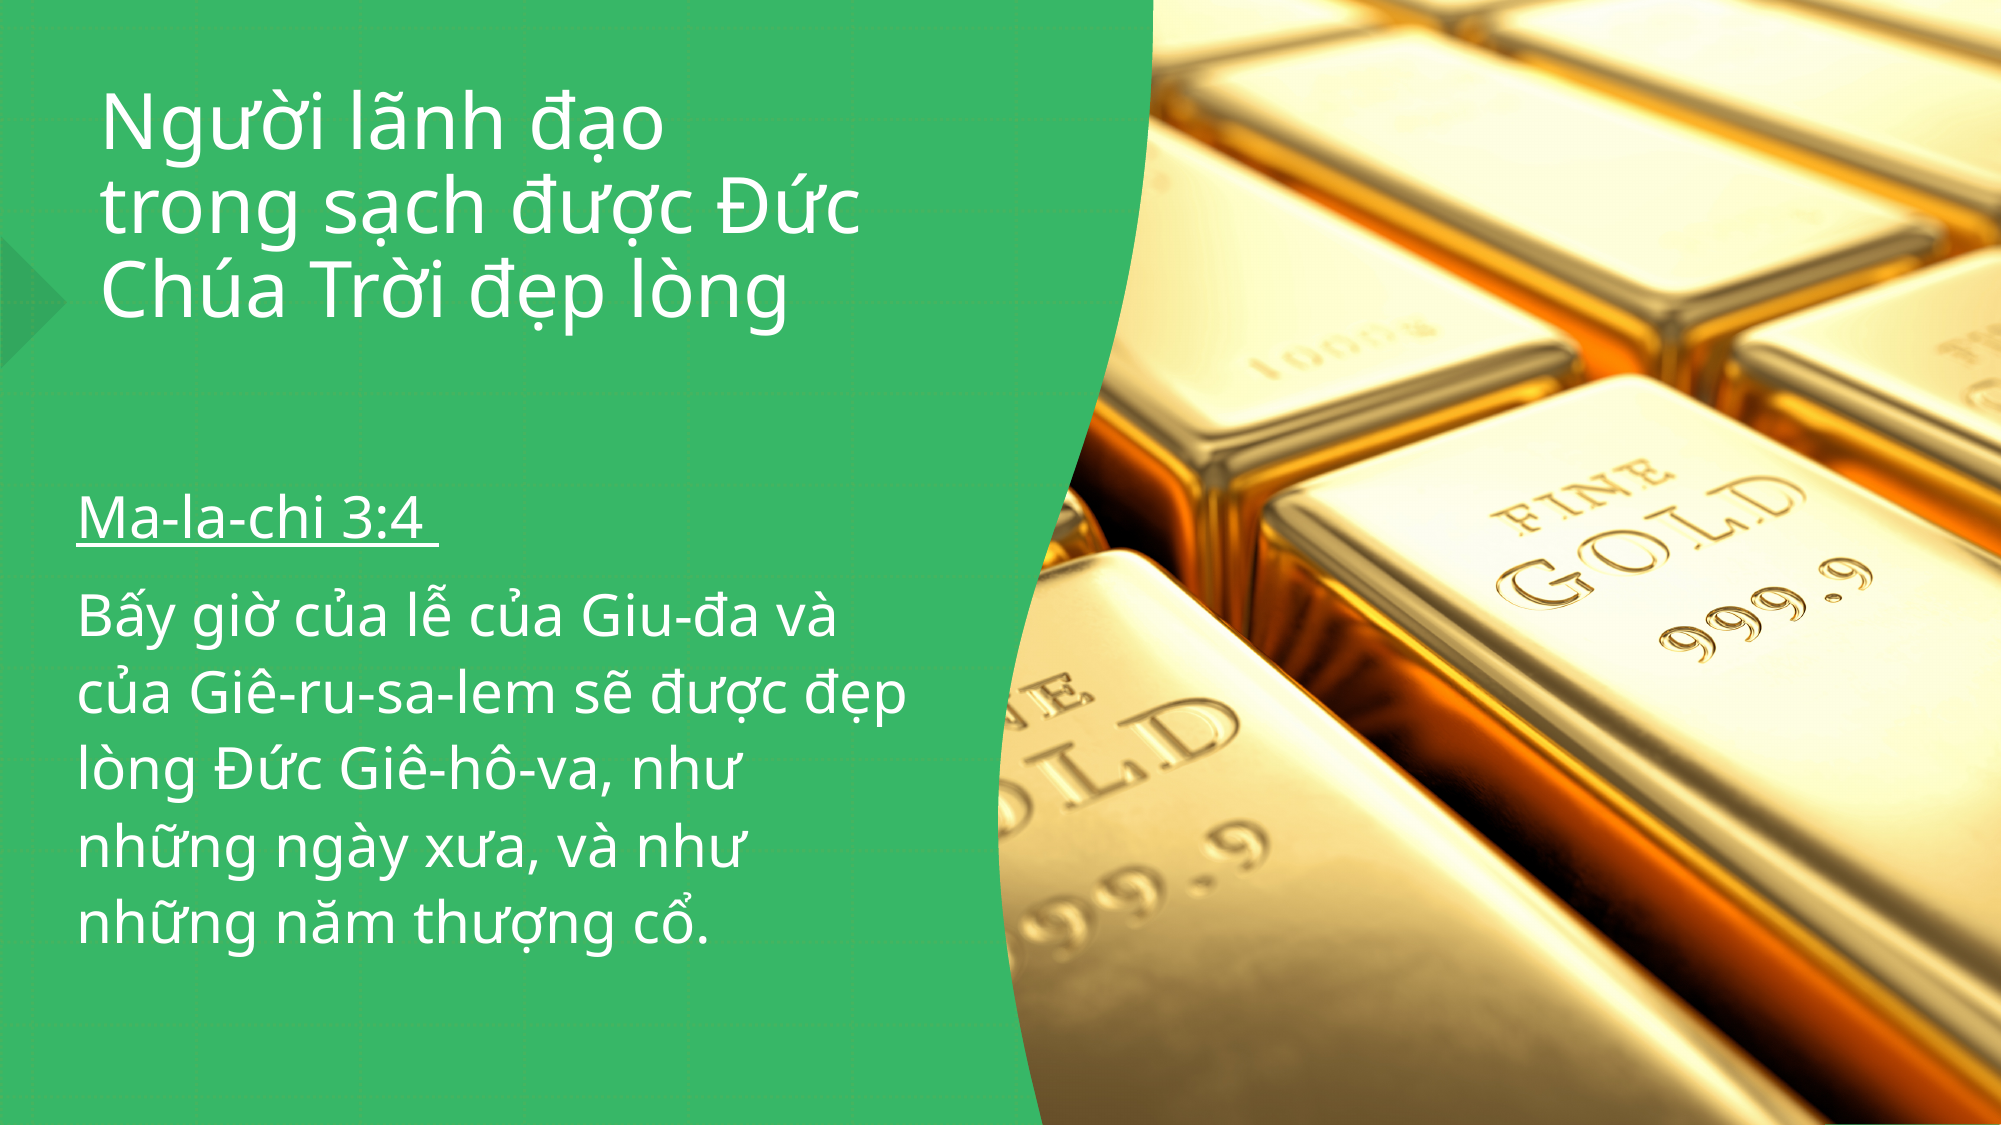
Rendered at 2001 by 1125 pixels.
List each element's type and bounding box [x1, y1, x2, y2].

text_box [0, 0, 998, 1125]
picture [998, 0, 2001, 1125]
